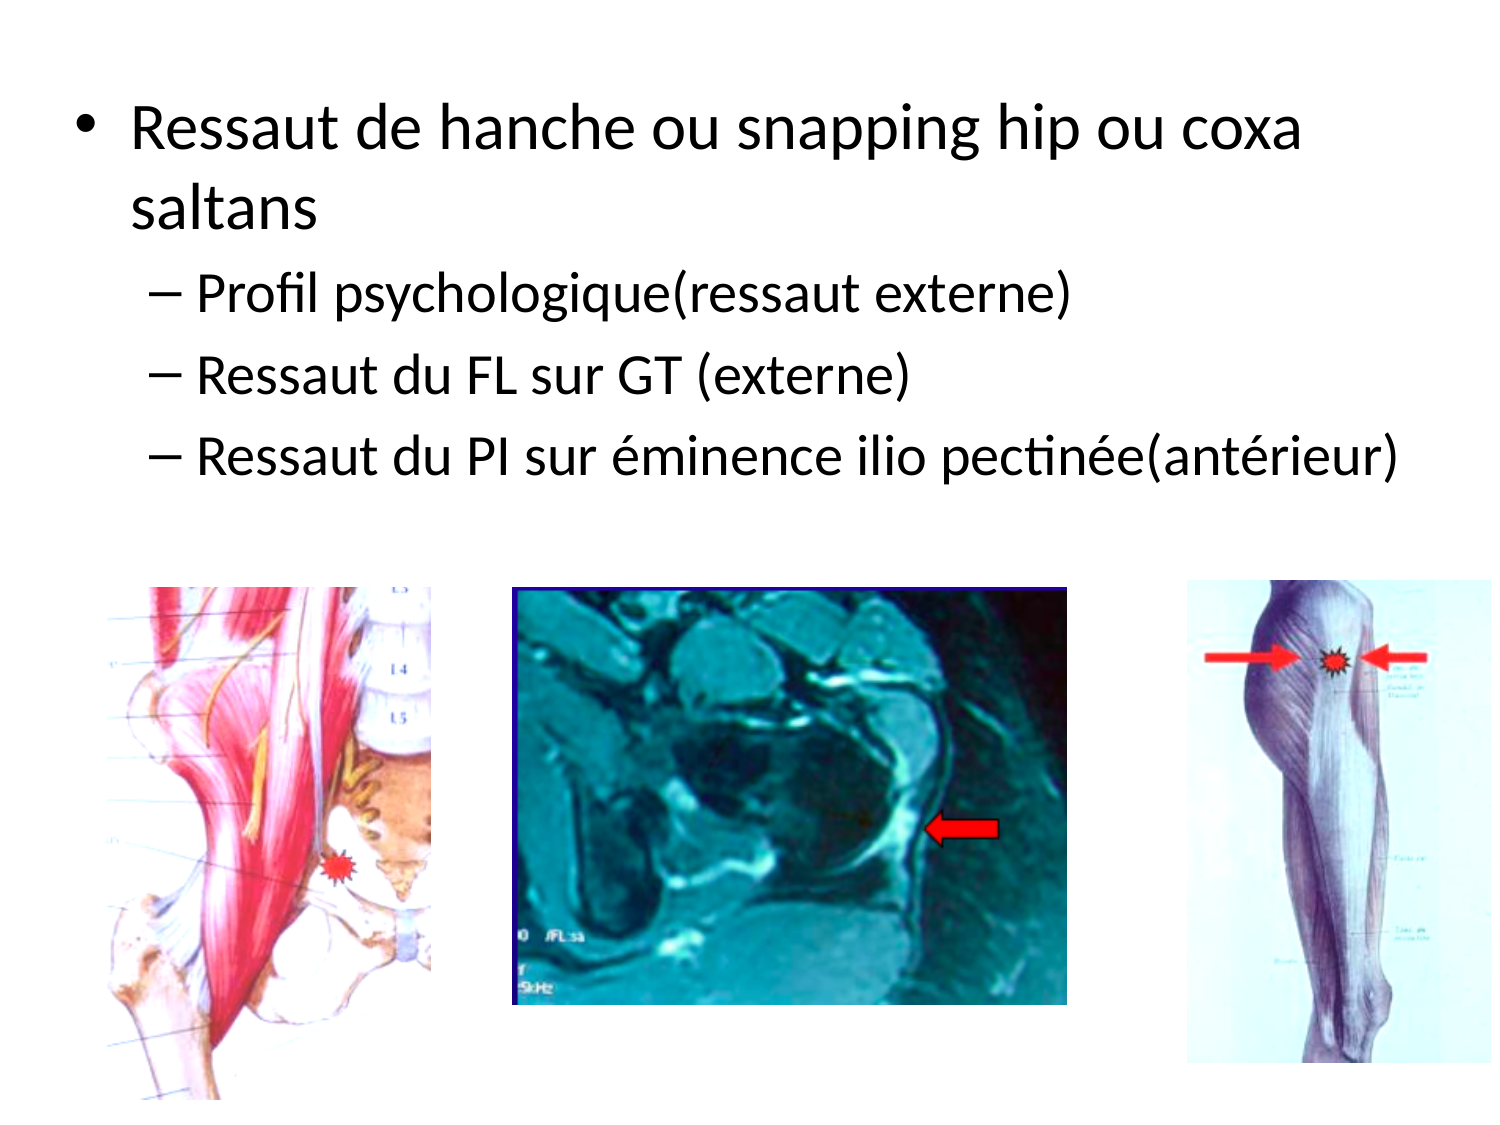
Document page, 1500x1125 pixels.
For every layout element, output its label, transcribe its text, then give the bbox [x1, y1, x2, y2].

picture [1187, 580, 1491, 1063]
picture [512, 587, 1067, 1005]
picture [97, 587, 431, 1101]
list Ressaut de hanche ou snapping hip ou coxa saltans Profil psychologique(ressaut externe) Ressaut du FL sur GT (externe) Ressaut du PI sur éminence ilio pectinée(antérieur) [59, 74, 1438, 1026]
